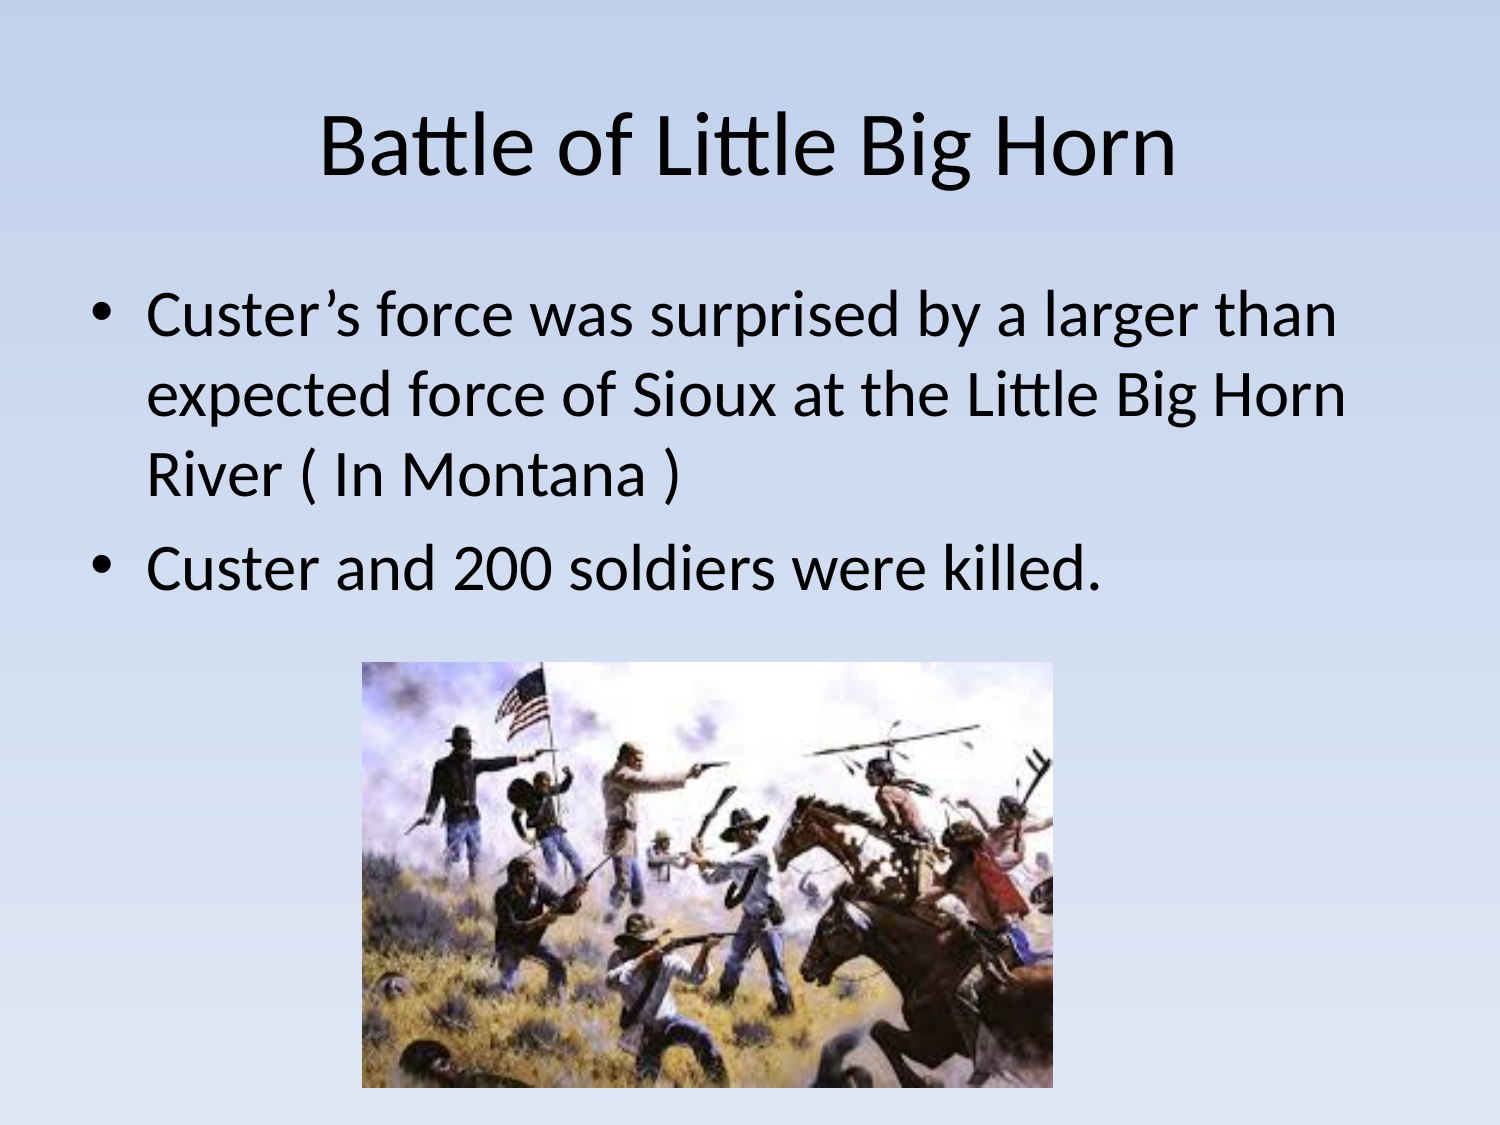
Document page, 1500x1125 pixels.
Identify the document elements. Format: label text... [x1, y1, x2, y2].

list Custer’s force was surprised by a larger than expected force of Sioux at the Little Big Horn River ( In Montana ) Custer and 200 soldiers were killed. [75, 262, 1425, 1005]
title Battle of Little Big Horn [75, 45, 1425, 233]
picture [362, 662, 1053, 1088]
